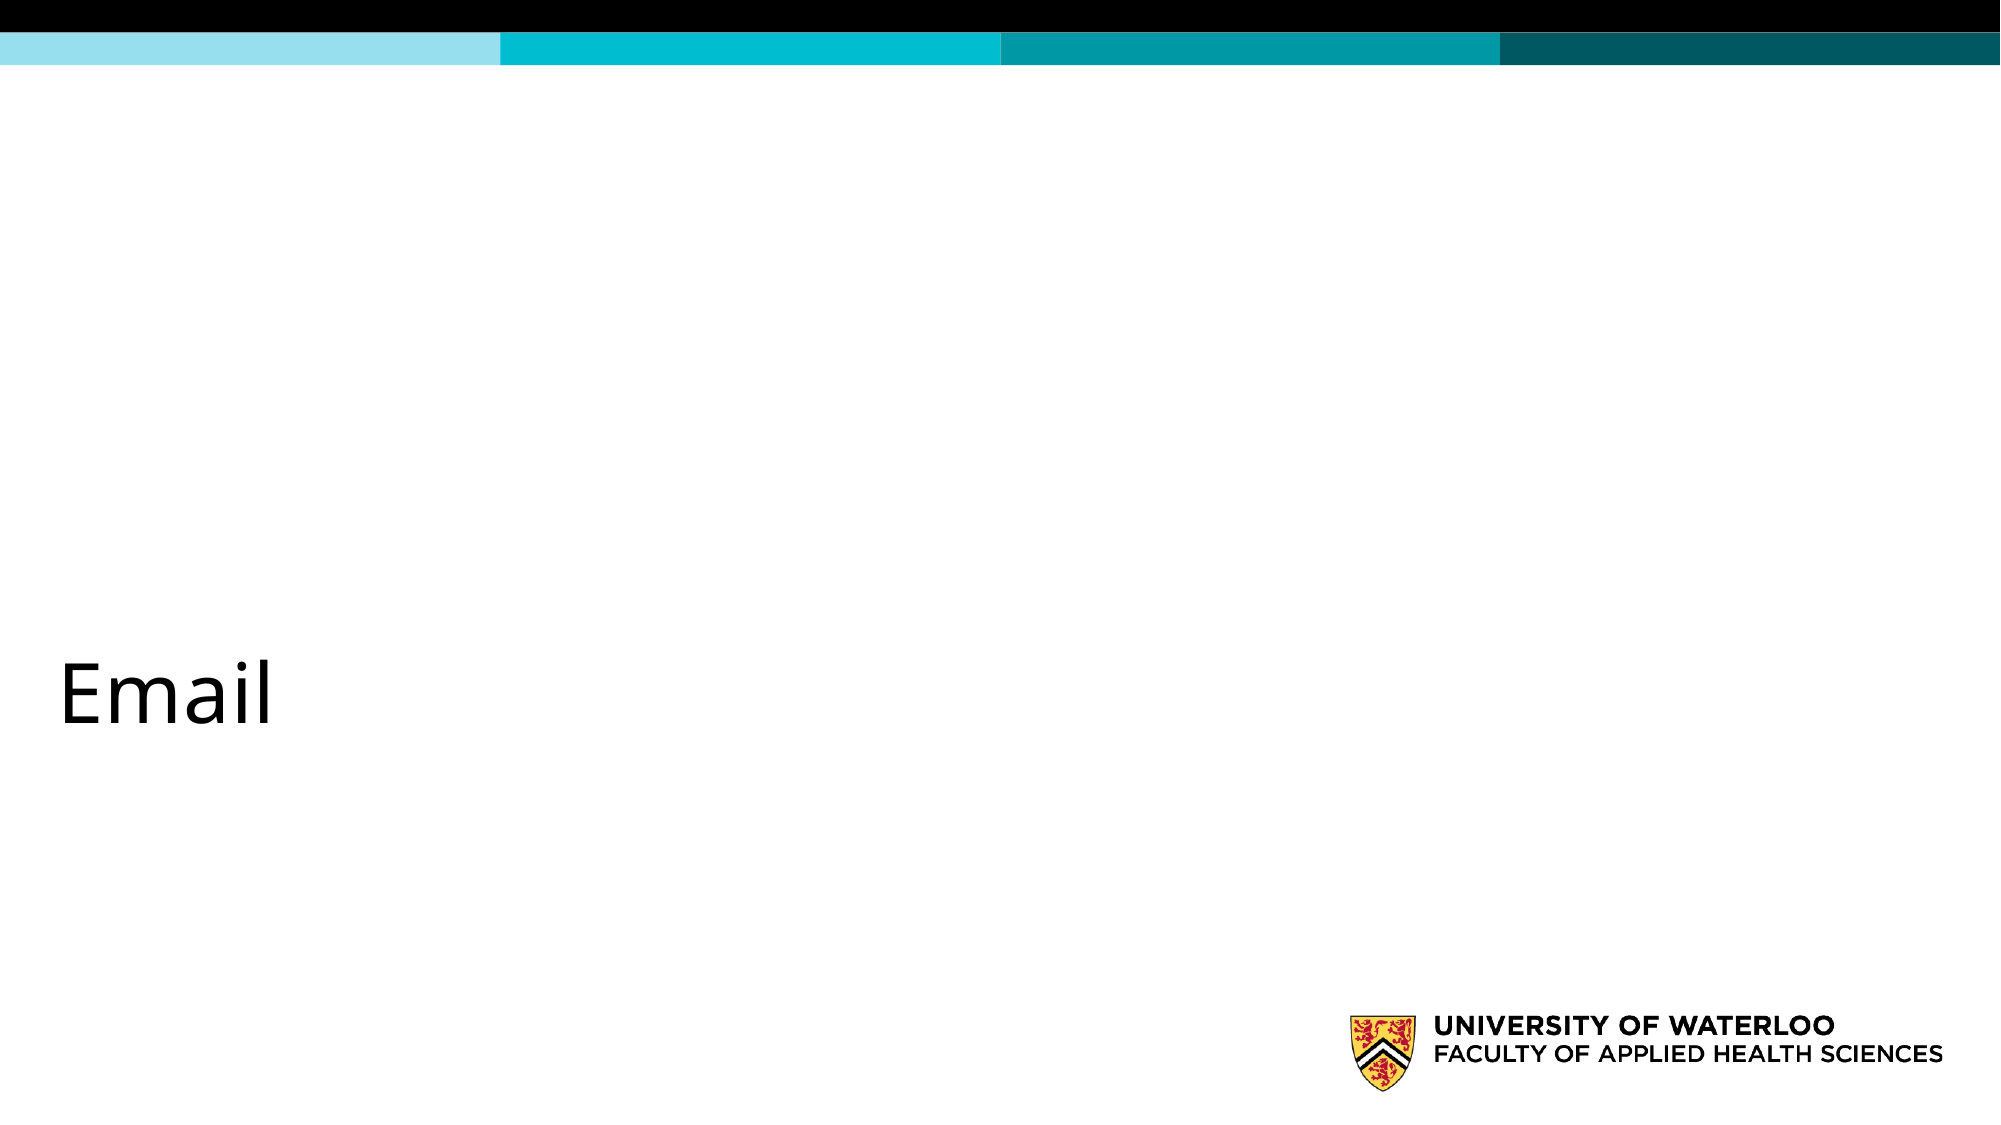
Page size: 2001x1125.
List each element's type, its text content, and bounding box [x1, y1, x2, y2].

title Email [42, 280, 1585, 749]
picture [1271, 955, 2001, 1125]
